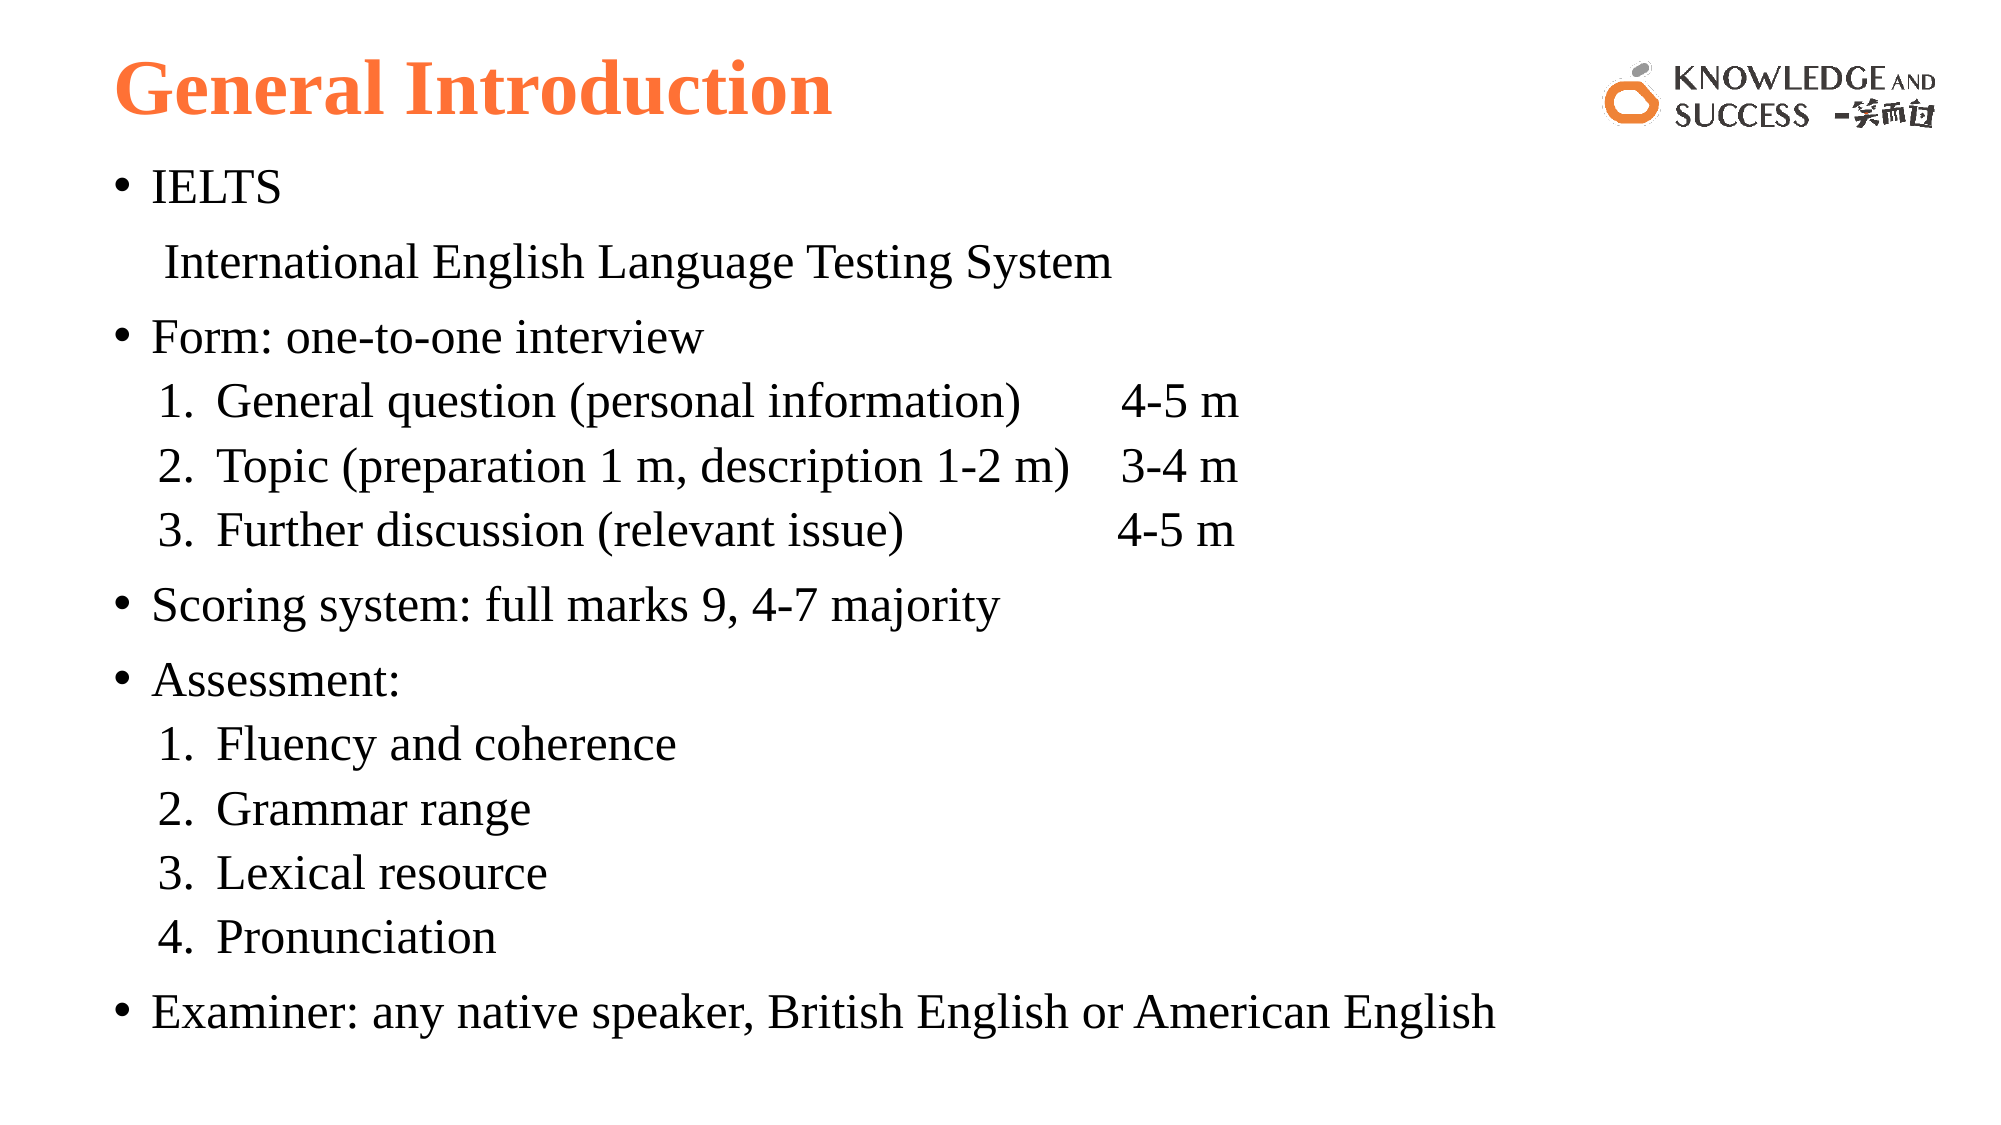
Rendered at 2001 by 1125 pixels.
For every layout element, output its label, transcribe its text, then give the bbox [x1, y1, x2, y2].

title General Introduction [98, 43, 1449, 138]
list IELTS International English Language Testing System Form: one-to-one interview General question (personal information) 4-5 m Topic (preparation 1 m, description 1-2 m) 3-4 m Further discussion (relevant issue) 4-5 m Scoring system: full marks 9, 4-7 majority Assessment: Fluency and coherence Grammar range Lexical resource Pronunciation Examiner: any native speaker, British English or American English [98, 153, 1838, 1096]
picture [1587, 48, 1947, 143]
